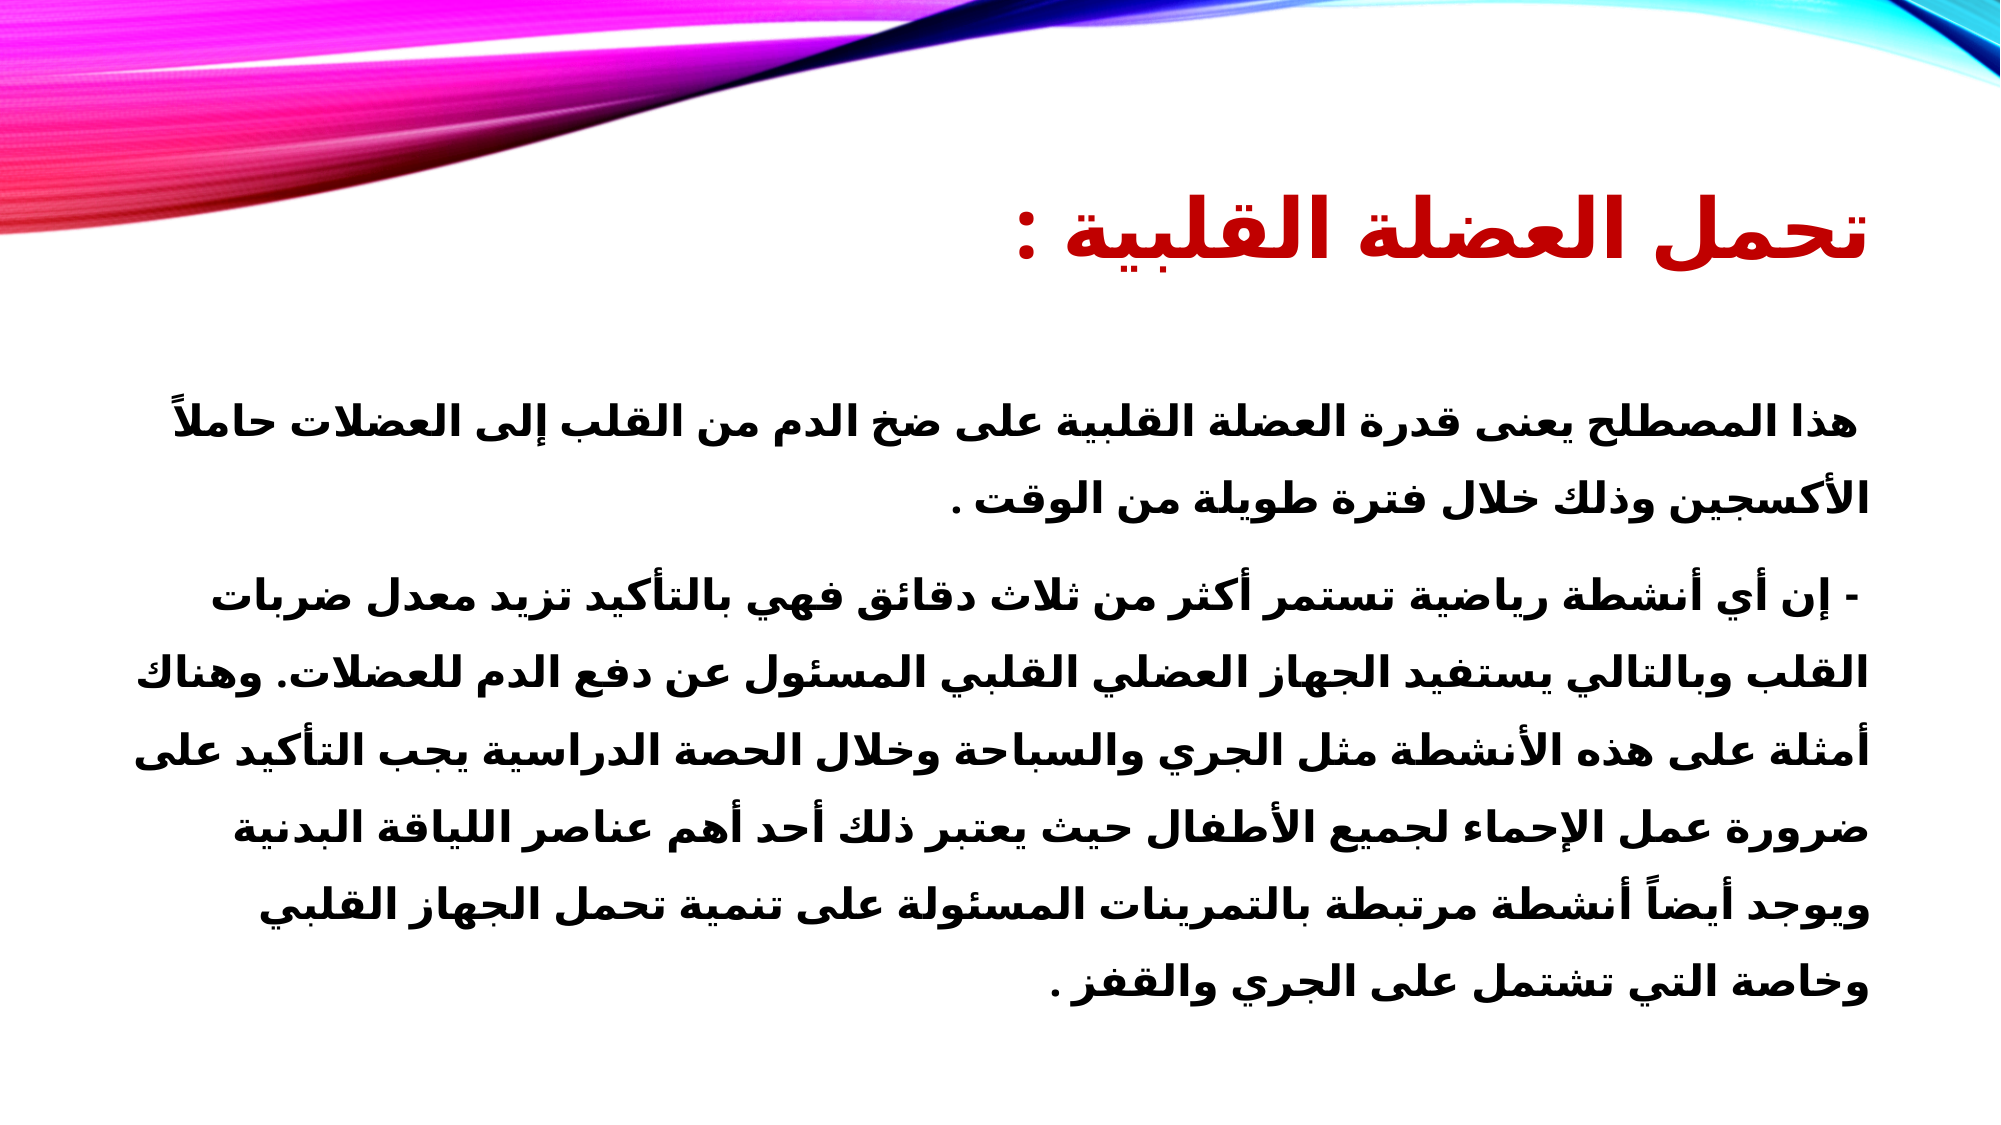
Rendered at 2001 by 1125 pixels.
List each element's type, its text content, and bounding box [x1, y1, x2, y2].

picture [1910, 0, 2000, 45]
title تحمل العضلة القلبية : [474, 125, 1888, 338]
picture [1890, 0, 2000, 75]
picture [0, 0, 2000, 237]
list هذا المصطلح يعنى قدرة العضلة القلبية على ضخ الدم من القلب إلى العضلات حاملاً الأكسجين وذلك خلال فترة طويلة من الوقت . - إن أي أنشطة رياضية تستمر أكثر من ثلاث دقائق فهي بالتأكيد تزيد معدل ضربات القلب وبالتالي يستفيد الجهاز العضلي القلبي المسئول عن دفع الدم للعضلات. وهناك أمثلة على هذه الأنشطة مثل الجري والسباحة وخلال الحصة الدراسية يجب التأكيد على ضرورة عمل الإحماء لجميع الأطفال حيث يعتبر ذلك أحد أهم عناصر اللياقة البدنية ويوجد أيضاً أنشطة مرتبطة بالتمرينات المسئولة على تنمية تحمل الجهاز القلبي وخاصة التي تشتمل على الجري والقفز . [112, 360, 1888, 1021]
